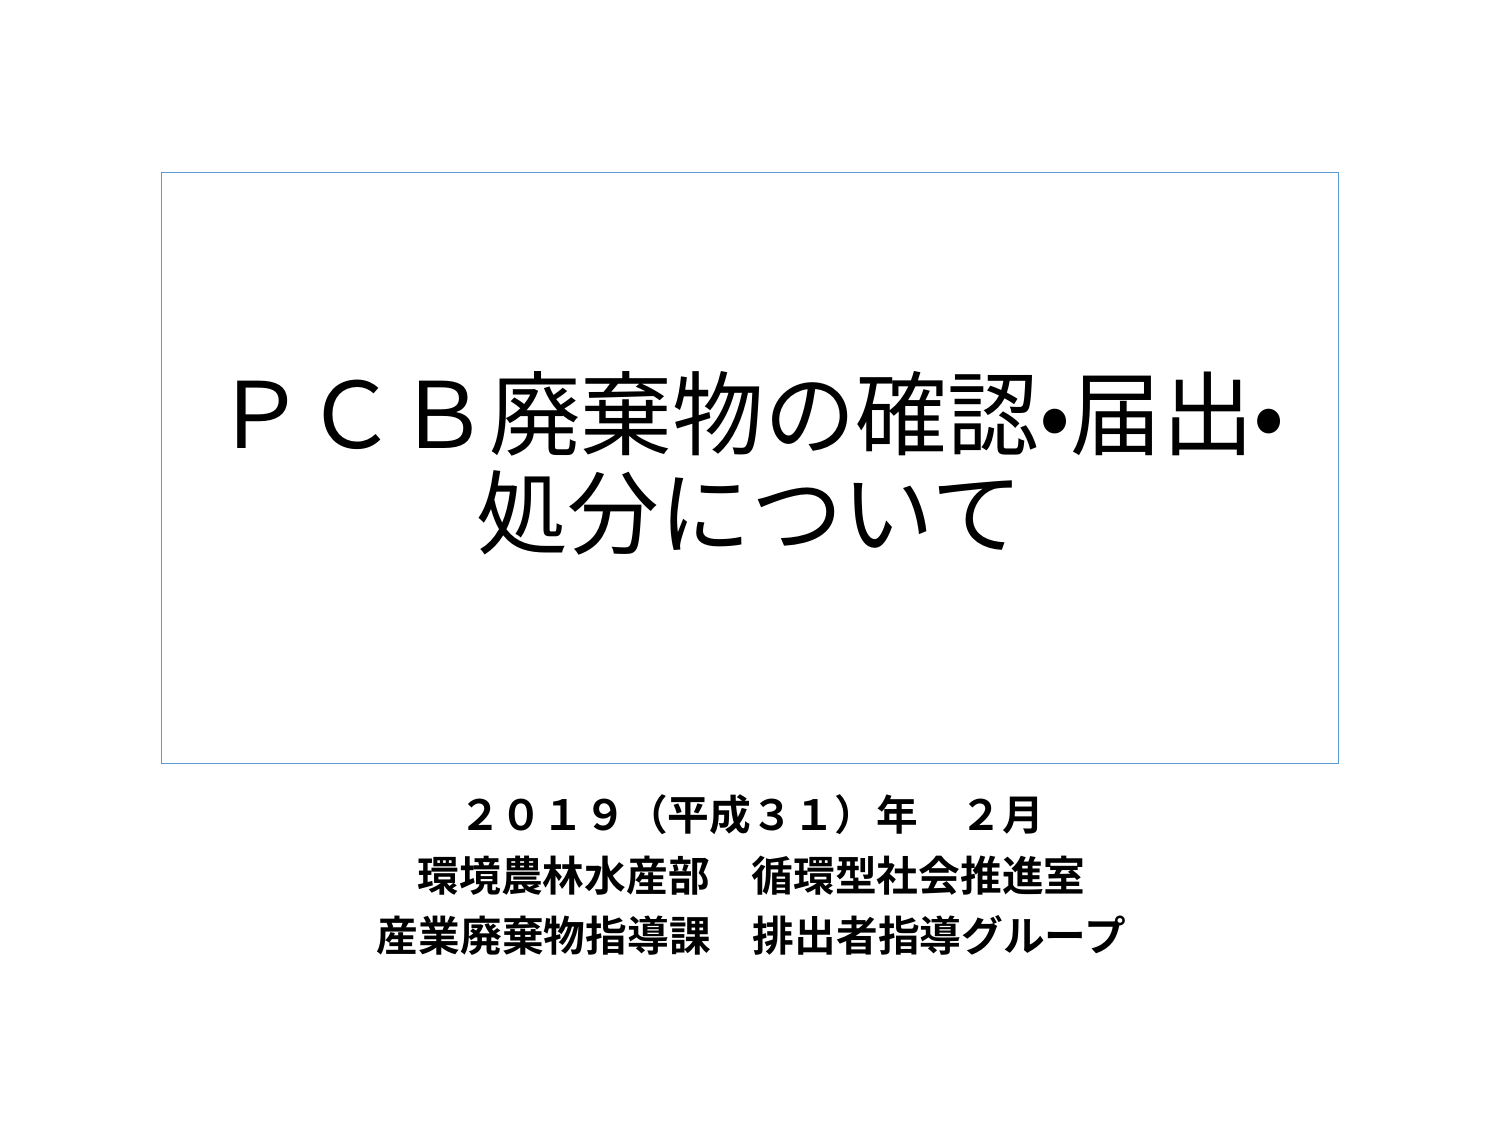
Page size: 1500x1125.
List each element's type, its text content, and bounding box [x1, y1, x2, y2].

title ＰＣＢ廃棄物の確認・届出・ 処分について [161, 172, 1339, 764]
subtitle ２０１９（平成３１）年 ２月 環境農林水産部 循環型社会推進室 産業廃棄物指導課 排出者指導グループ [187, 786, 1316, 988]
